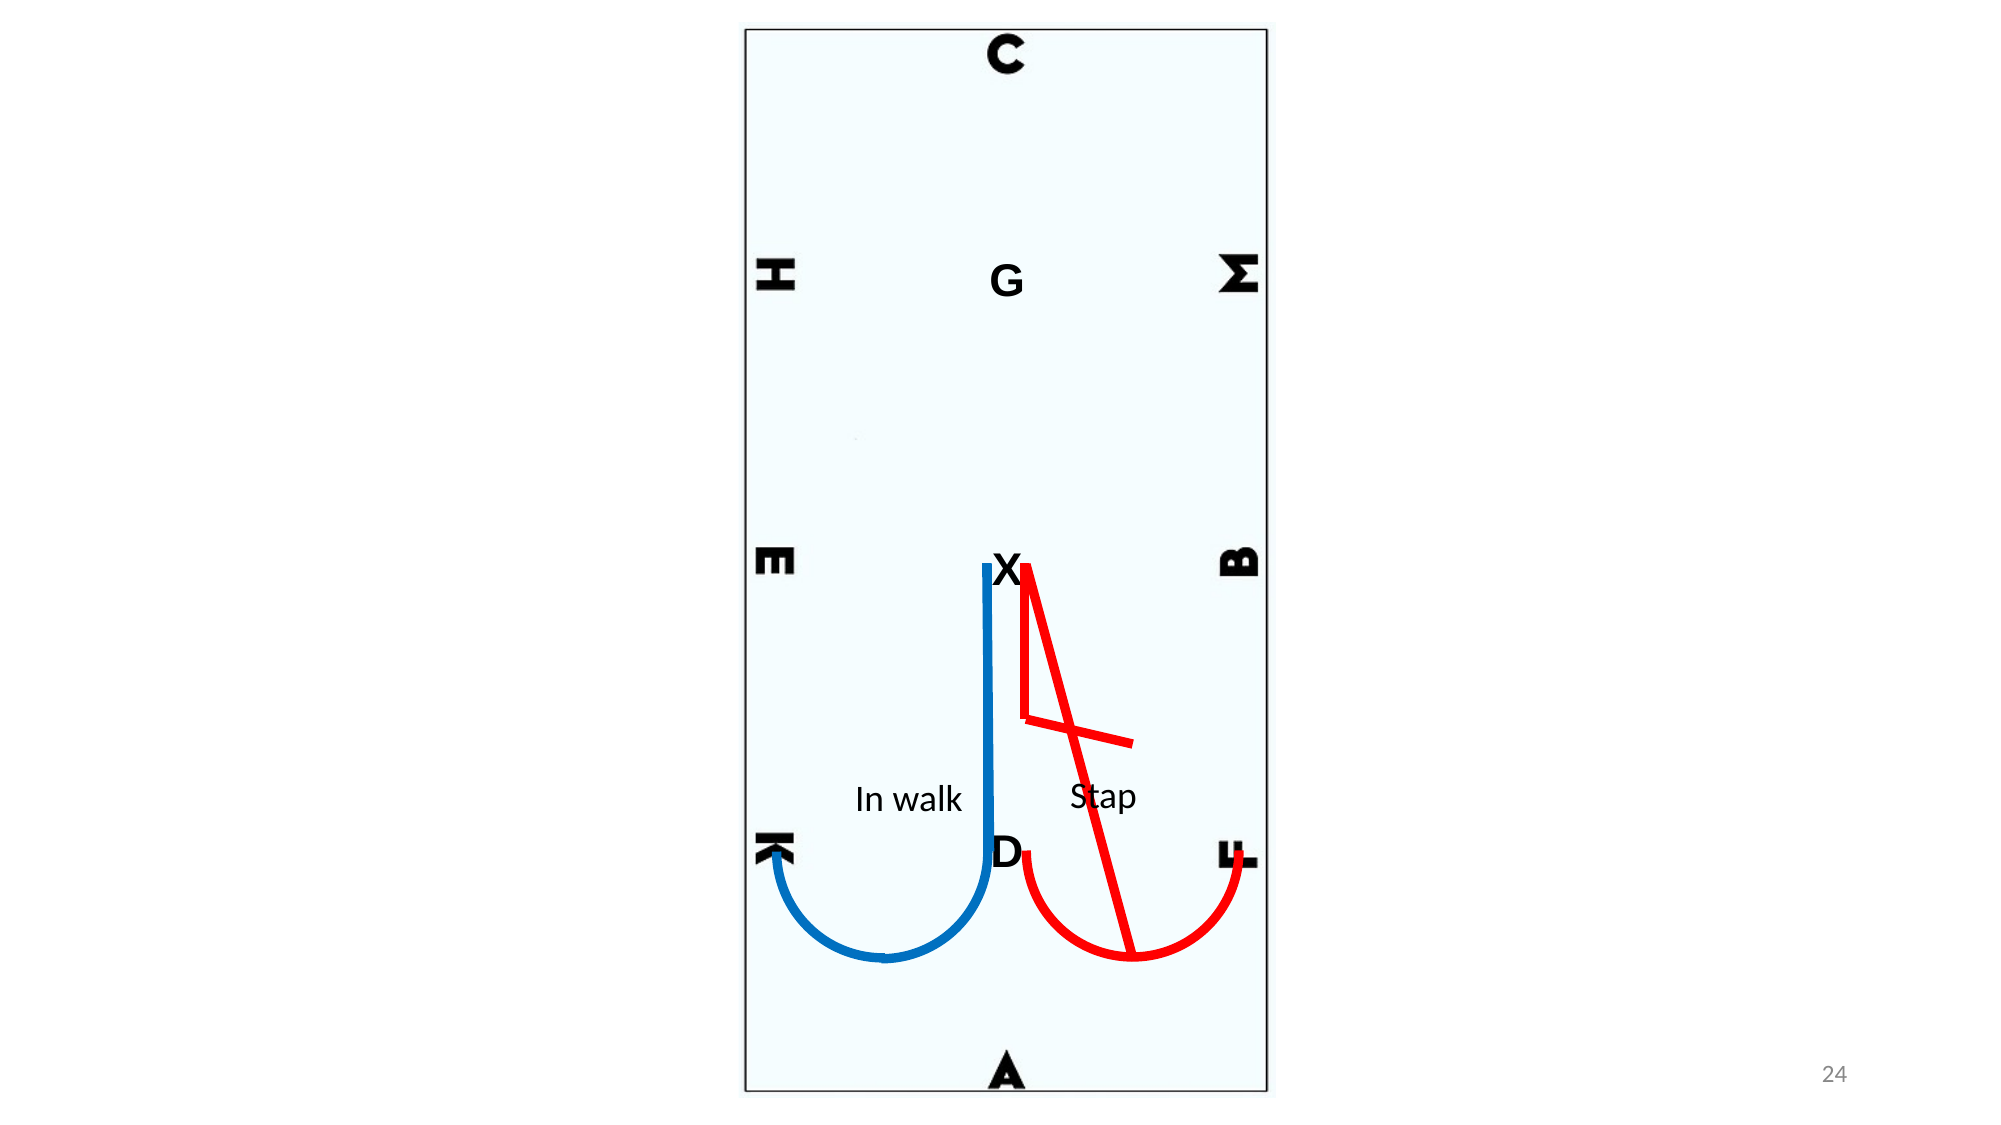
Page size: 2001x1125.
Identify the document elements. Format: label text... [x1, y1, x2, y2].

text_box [738, 22, 1277, 1098]
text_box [776, 562, 988, 852]
slide_number ‹#› [1412, 1042, 1863, 1103]
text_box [1026, 564, 1240, 851]
